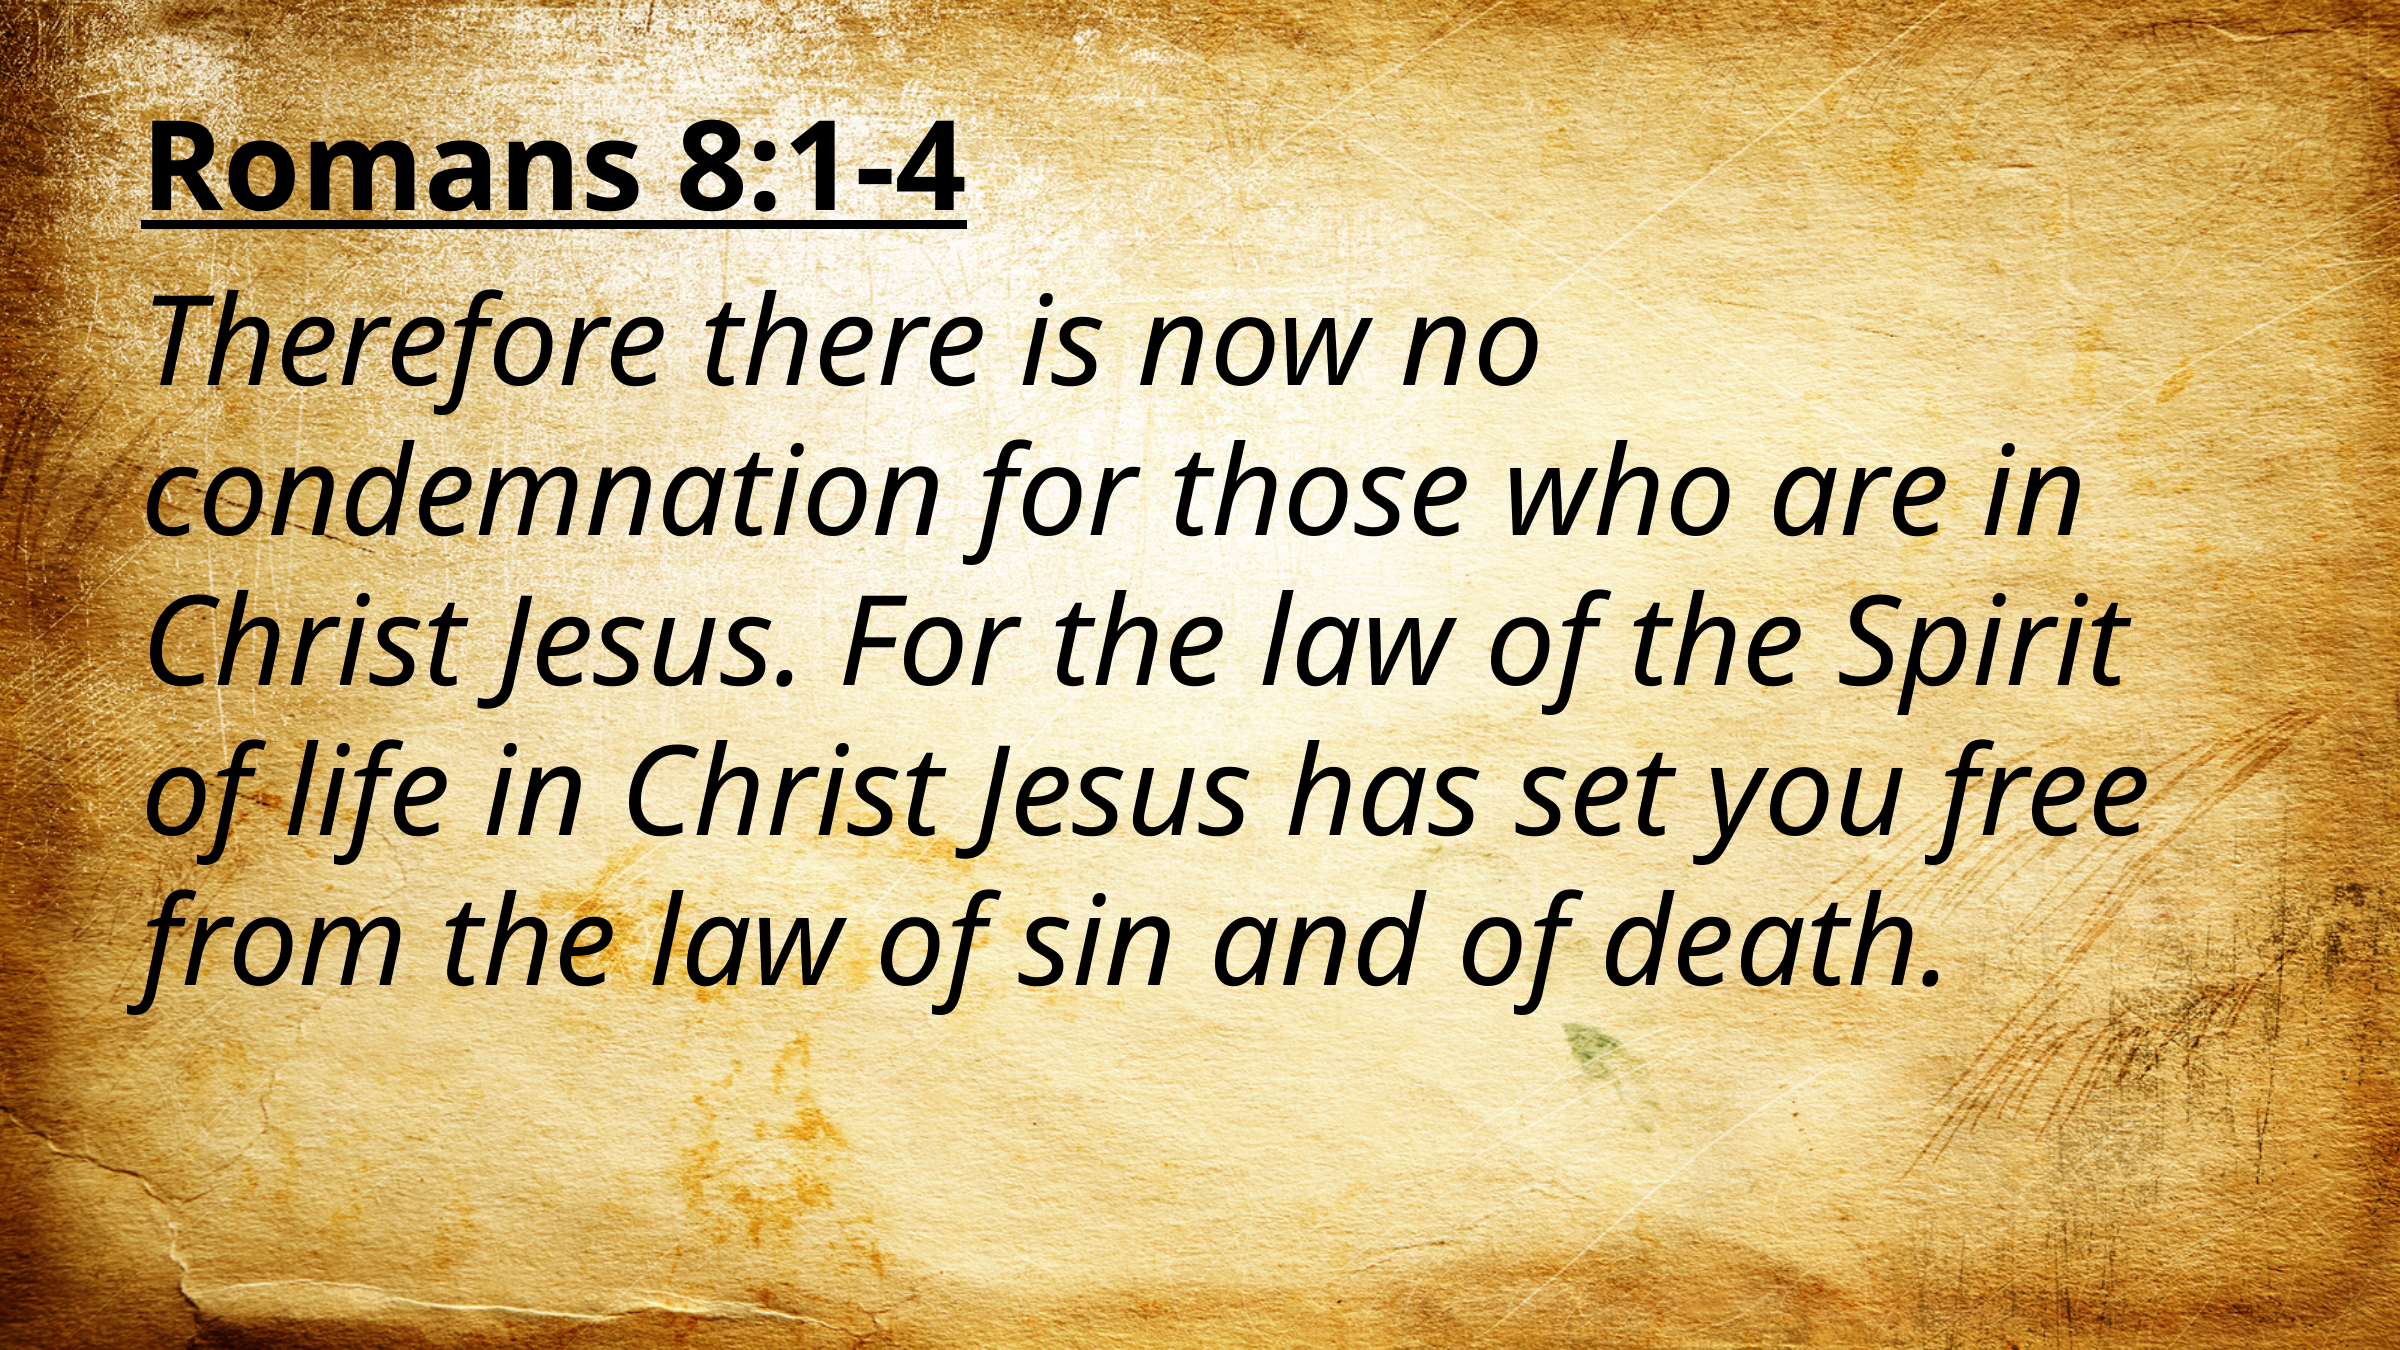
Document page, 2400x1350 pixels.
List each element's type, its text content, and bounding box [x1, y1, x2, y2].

picture [0, 0, 2400, 1350]
list Romans 8:1-4 Therefore there is now no condemnation for those who are in Christ Jesus. For the law of the Spirit of life in Christ Jesus has set you free from the law of sin and of death. [120, 75, 2280, 1206]
